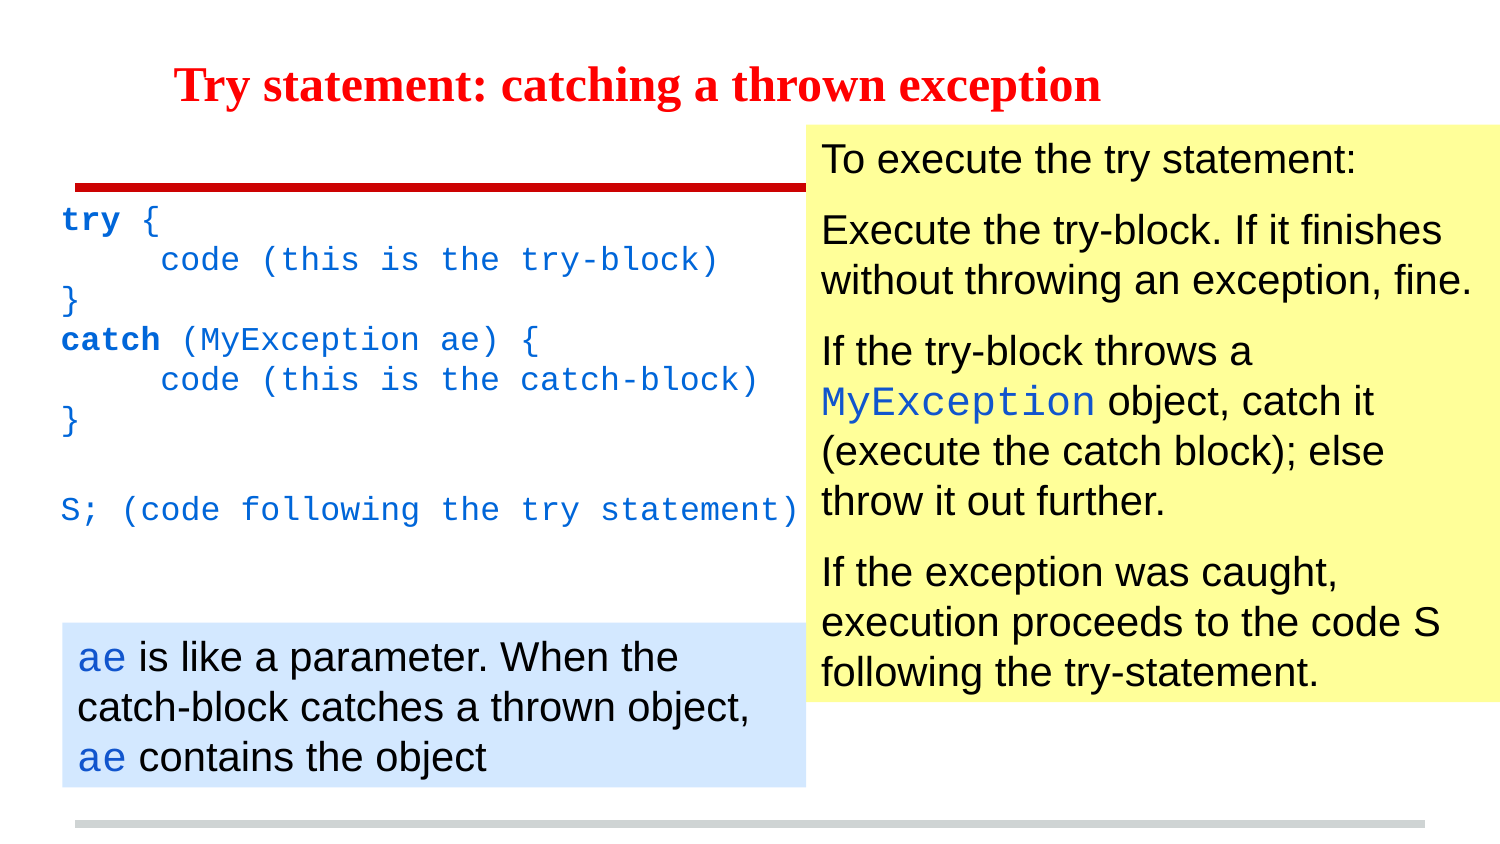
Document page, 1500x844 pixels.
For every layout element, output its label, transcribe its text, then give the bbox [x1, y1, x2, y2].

text_box To execute the try statement: Execute the try-block. If it finishes without throwing an exception, fine. If the try-block throws a MyException object, catch it (execute the catch block); else throw it out further. If the exception was caught, execution proceeds to the code S following the try-statement. [806, 124, 1500, 703]
title Try statement: catching a thrown exception [116, 60, 1117, 127]
text_box ae is like a parameter. When the catch-block catches a thrown object, ae contains the object [62, 622, 807, 788]
text_box try { code (this is the try-block) } catch (MyException ae) { code (this is the catch-block) } S; (code following the try statement) [45, 190, 806, 585]
